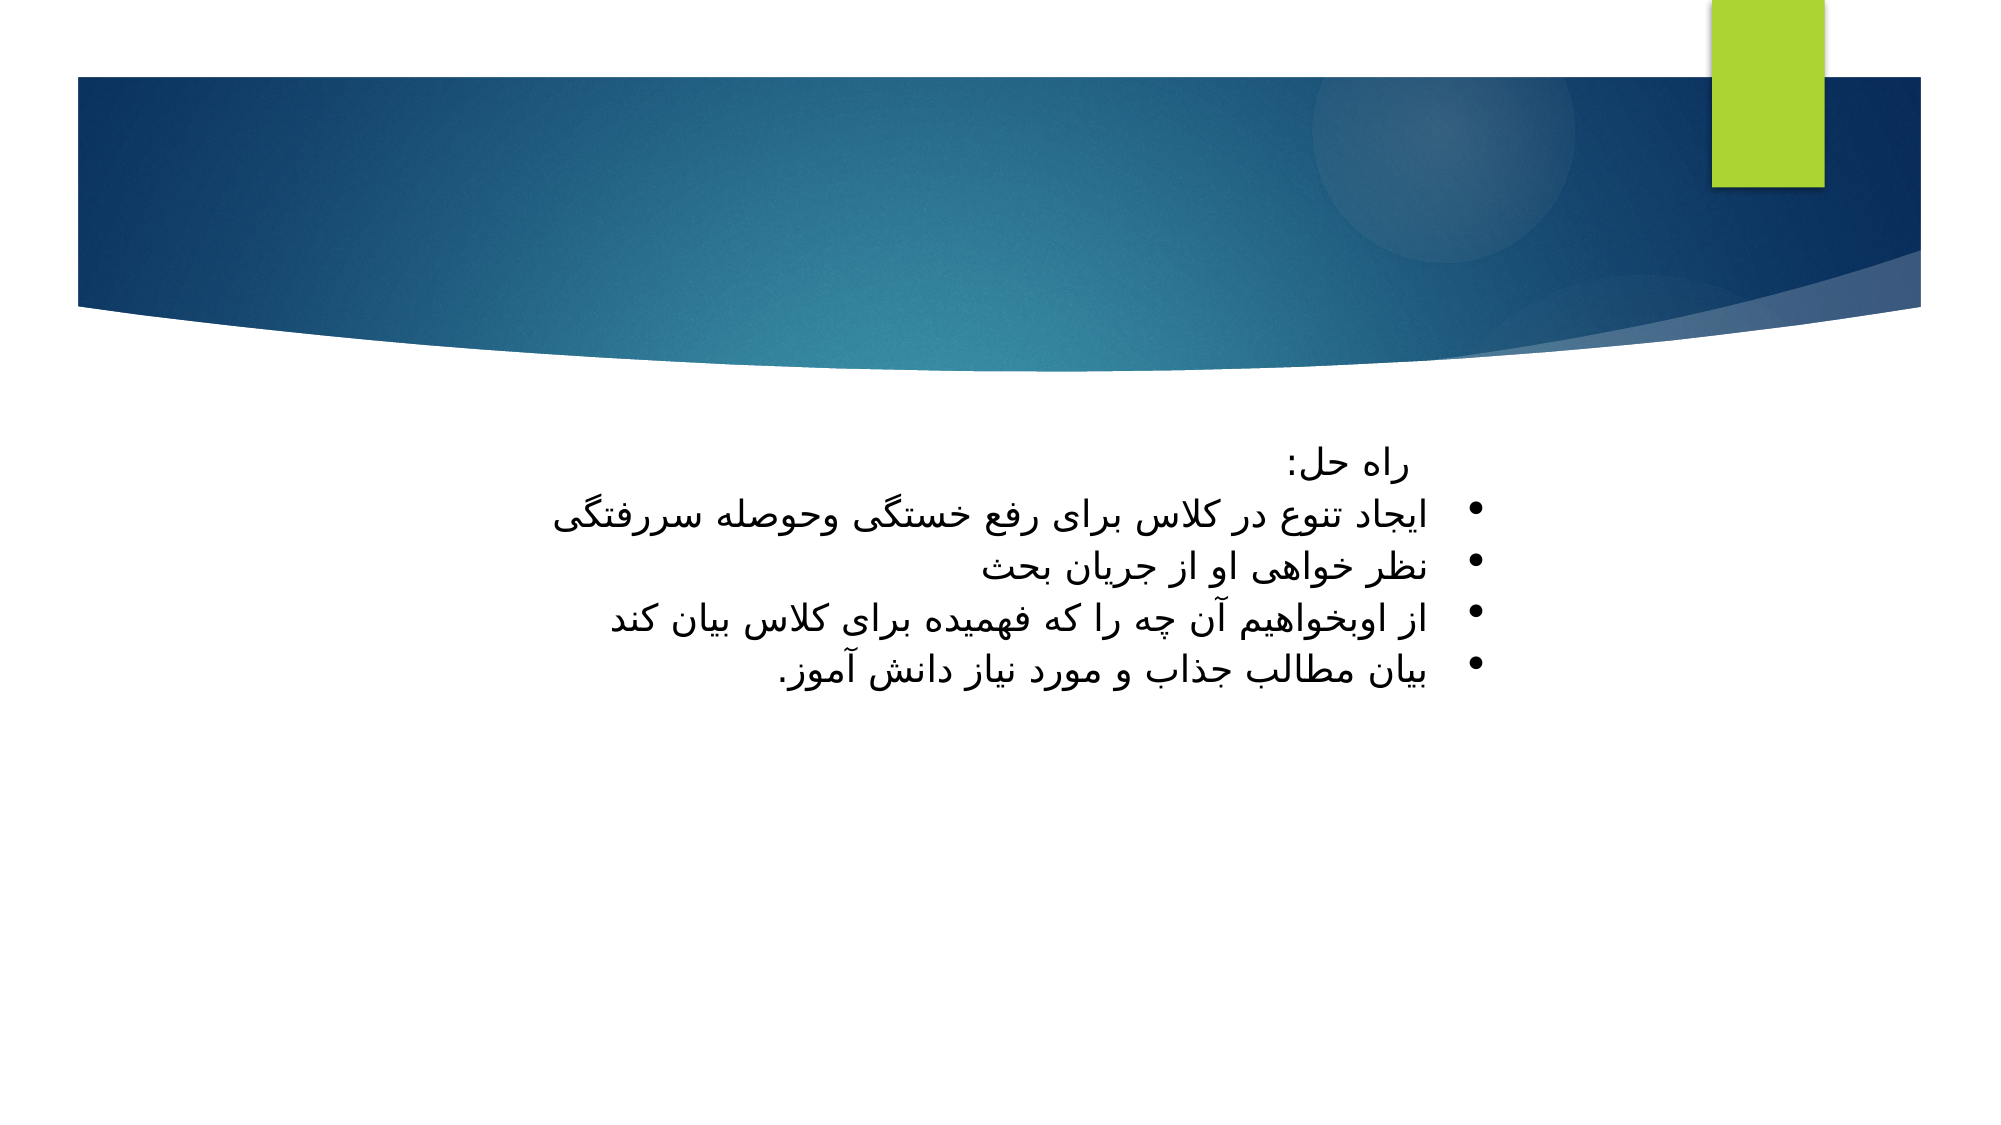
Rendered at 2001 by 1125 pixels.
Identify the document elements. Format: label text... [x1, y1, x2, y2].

text_box راه حل: ایجاد تنوع در کلاس برای رفع خستگی وحوصله سررفتگی نظر خواهی او از جریان بحث از اوبخواهیم آن چه را که فهمیده برای کلاس بیان کند بیان مطالب جذاب و مورد نیاز دانش آموز. [500, 424, 1500, 698]
